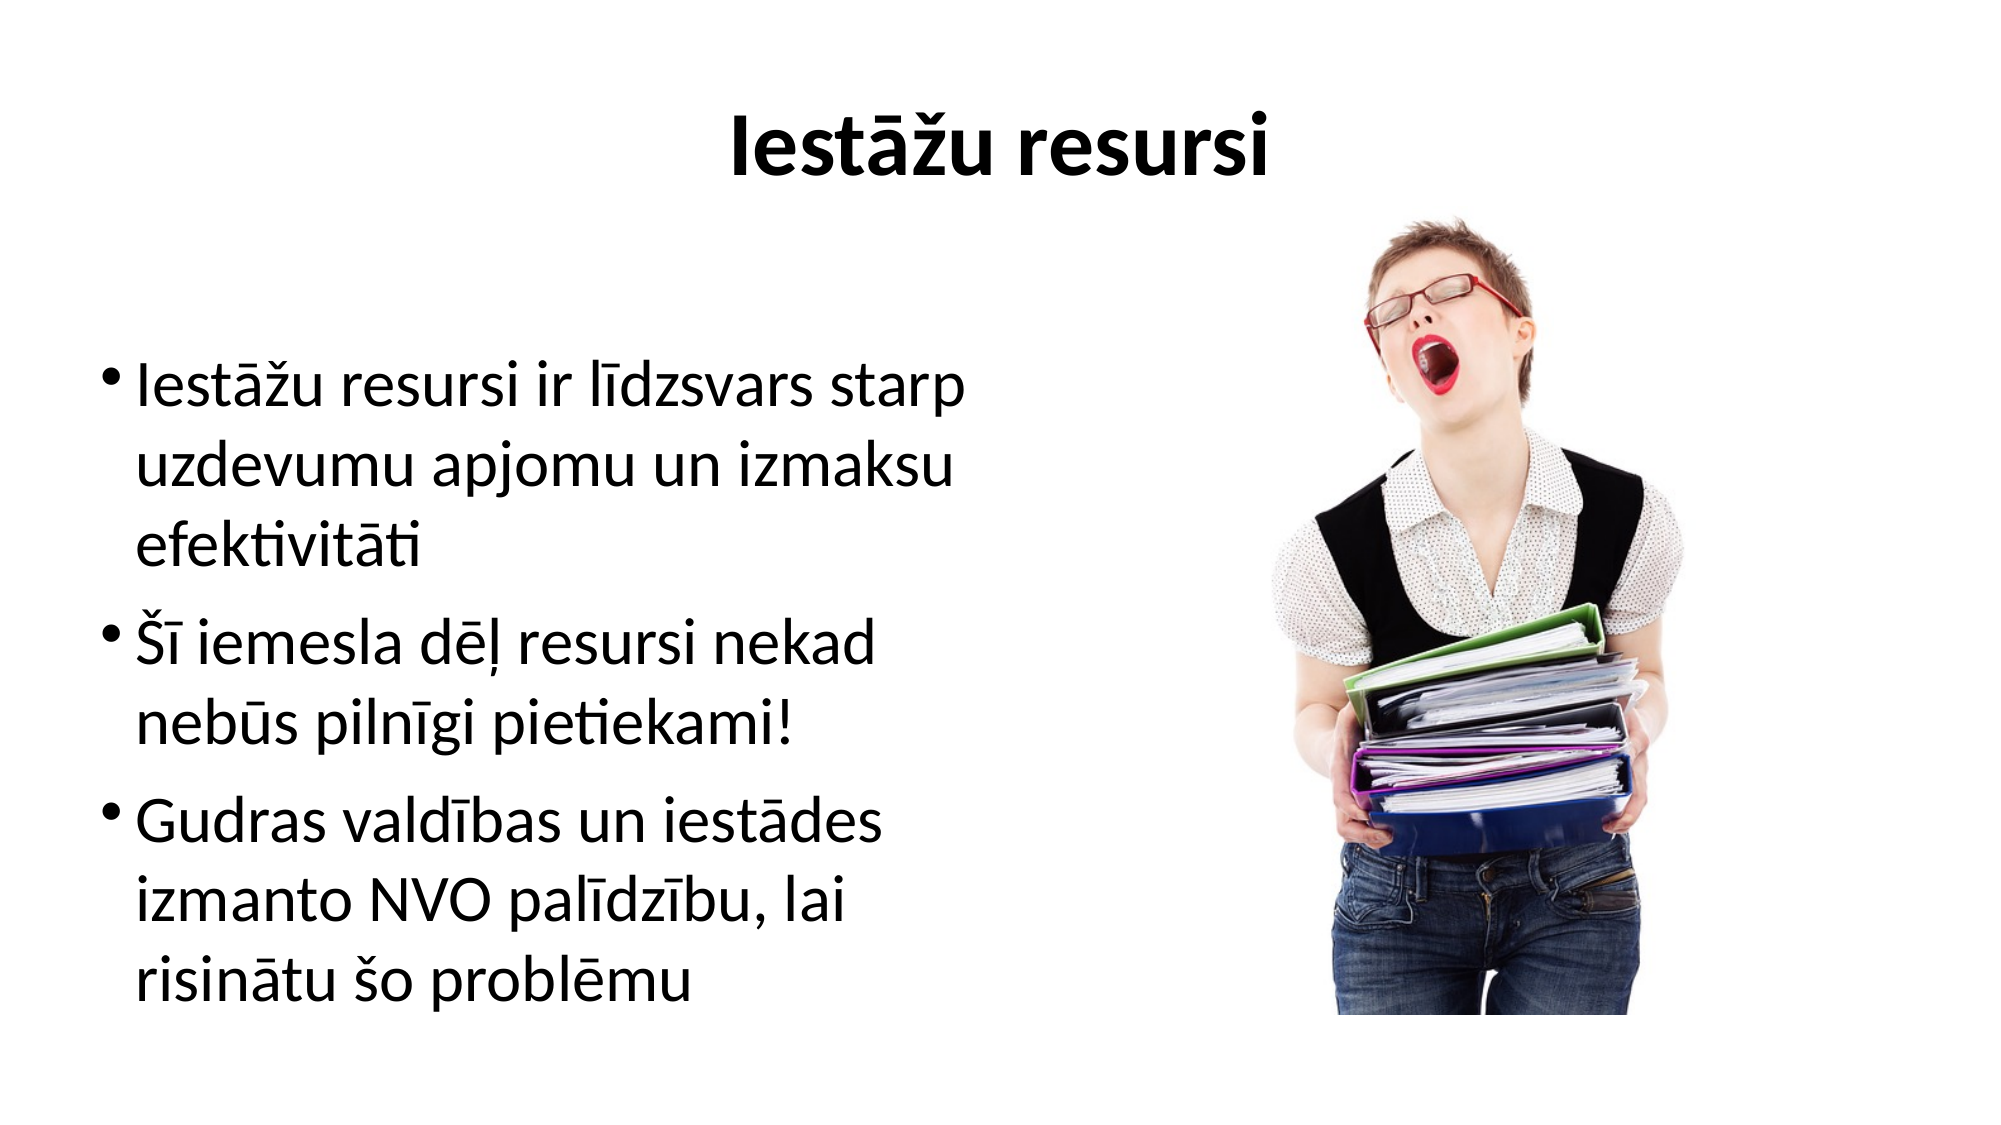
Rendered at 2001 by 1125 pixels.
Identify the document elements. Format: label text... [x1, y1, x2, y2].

text_box Iestāžu resursi [99, 44, 1900, 233]
picture [1210, 206, 1750, 1015]
text_box Iestāžu resursi ir līdzsvars starp uzdevumu apjomu un izmaksu efektivitāti Šī iemesla dēļ resursi nekad nebūs pilnīgi pietiekami! Gudras valdības un iestādes izmanto NVO palīdzību, lai risinātu šo problēmu [99, 263, 1034, 1093]
